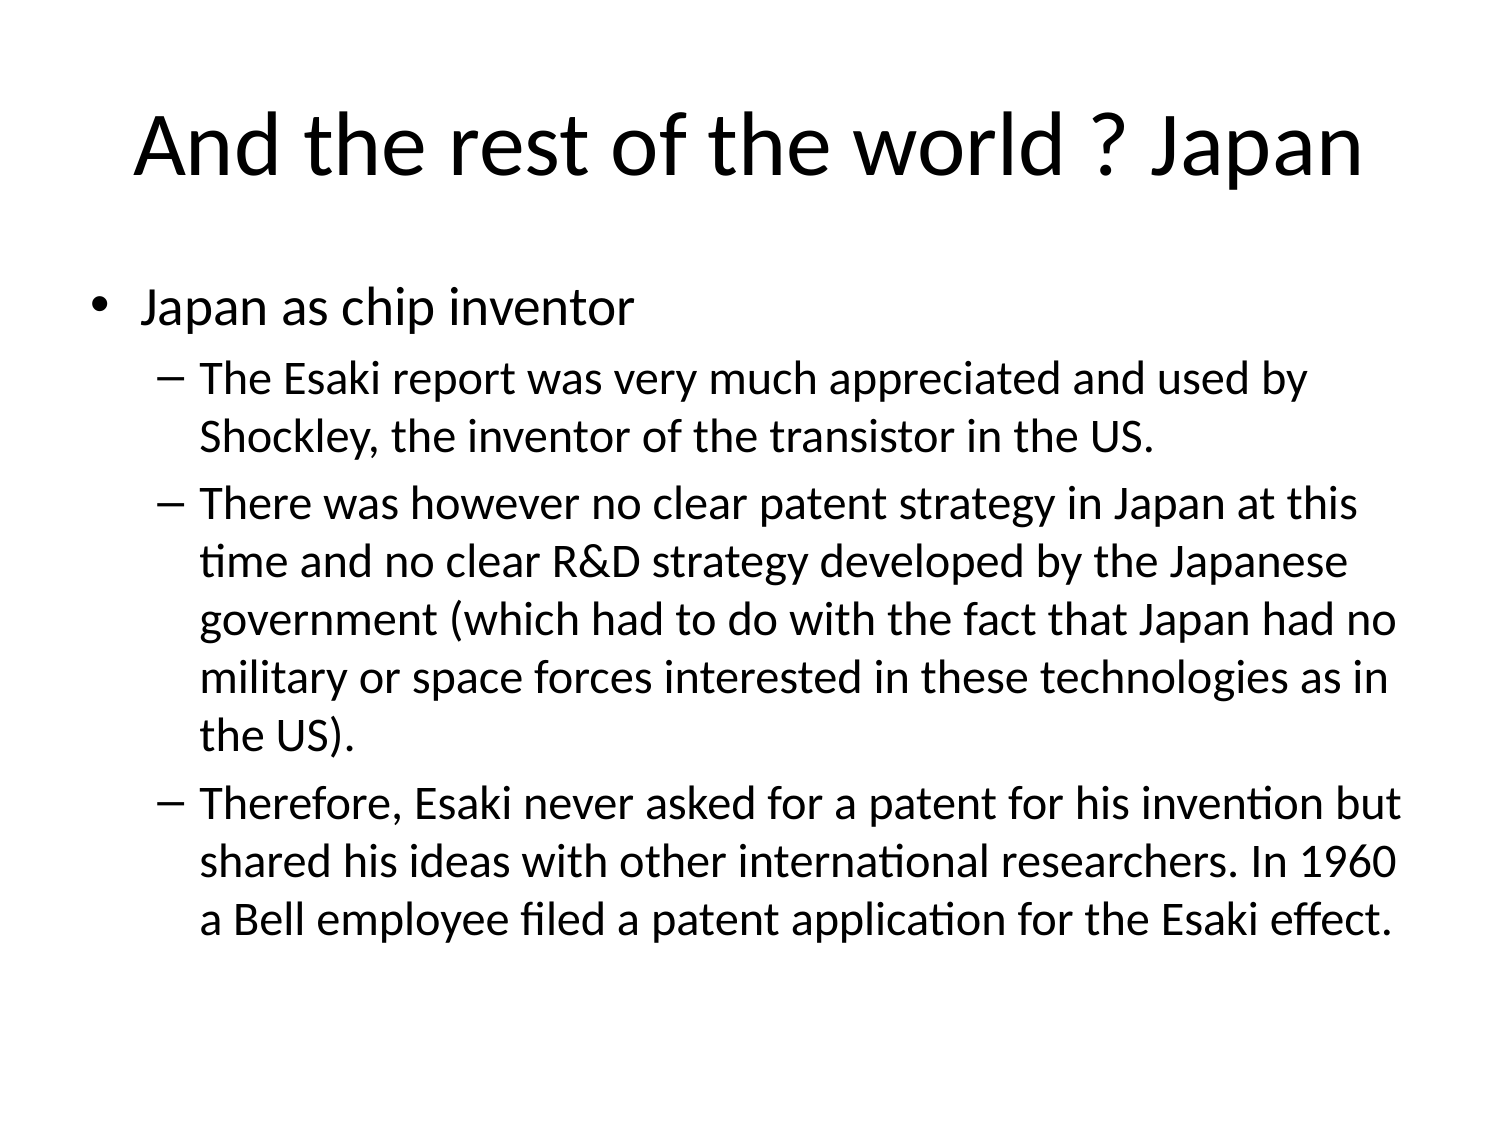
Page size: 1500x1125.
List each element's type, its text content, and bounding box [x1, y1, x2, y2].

list Japan as chip inventor The Esaki report was very much appreciated and used by Shockley, the inventor of the transistor in the US. There was however no clear patent strategy in Japan at this time and no clear R&D strategy developed by the Japanese government (which had to do with the fact that Japan had no military or space forces interested in these technologies as in the US). Therefore, Esaki never asked for a patent for his invention but shared his ideas with other international researchers. In 1960 a Bell employee filed a patent application for the Esaki effect. [75, 262, 1425, 1005]
title And the rest of the world ? Japan [75, 45, 1425, 233]
